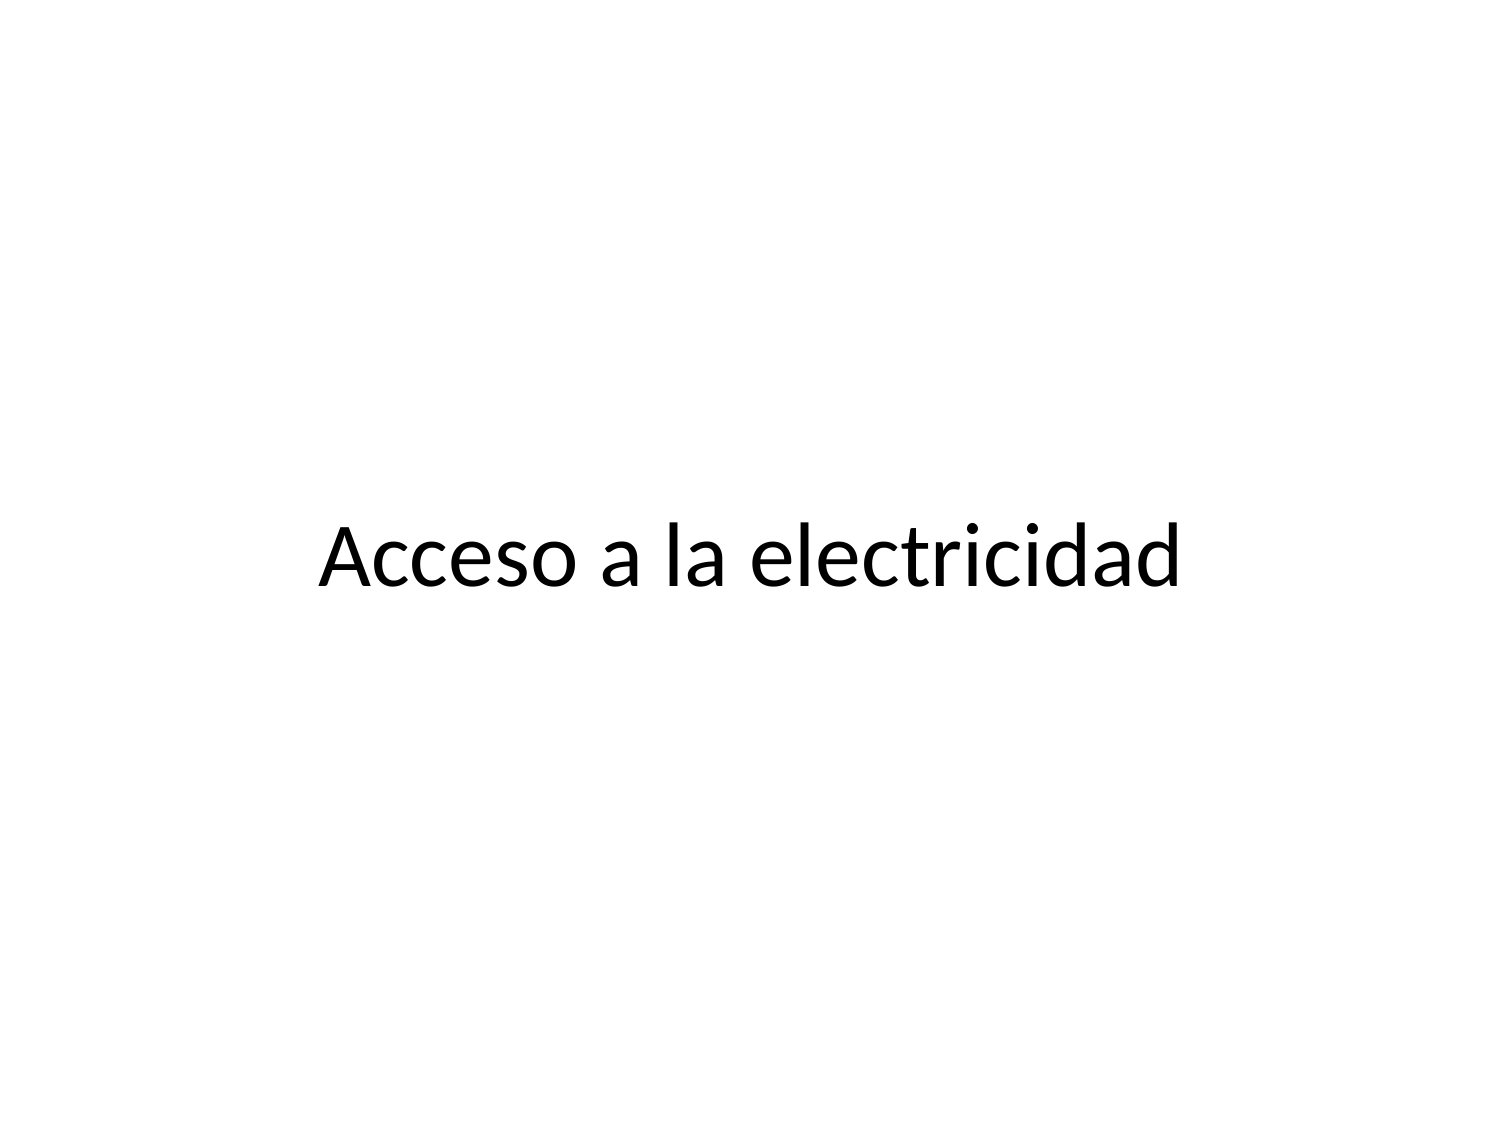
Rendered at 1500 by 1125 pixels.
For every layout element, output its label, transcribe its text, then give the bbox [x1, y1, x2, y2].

title Acceso a la electricidad [76, 456, 1427, 644]
